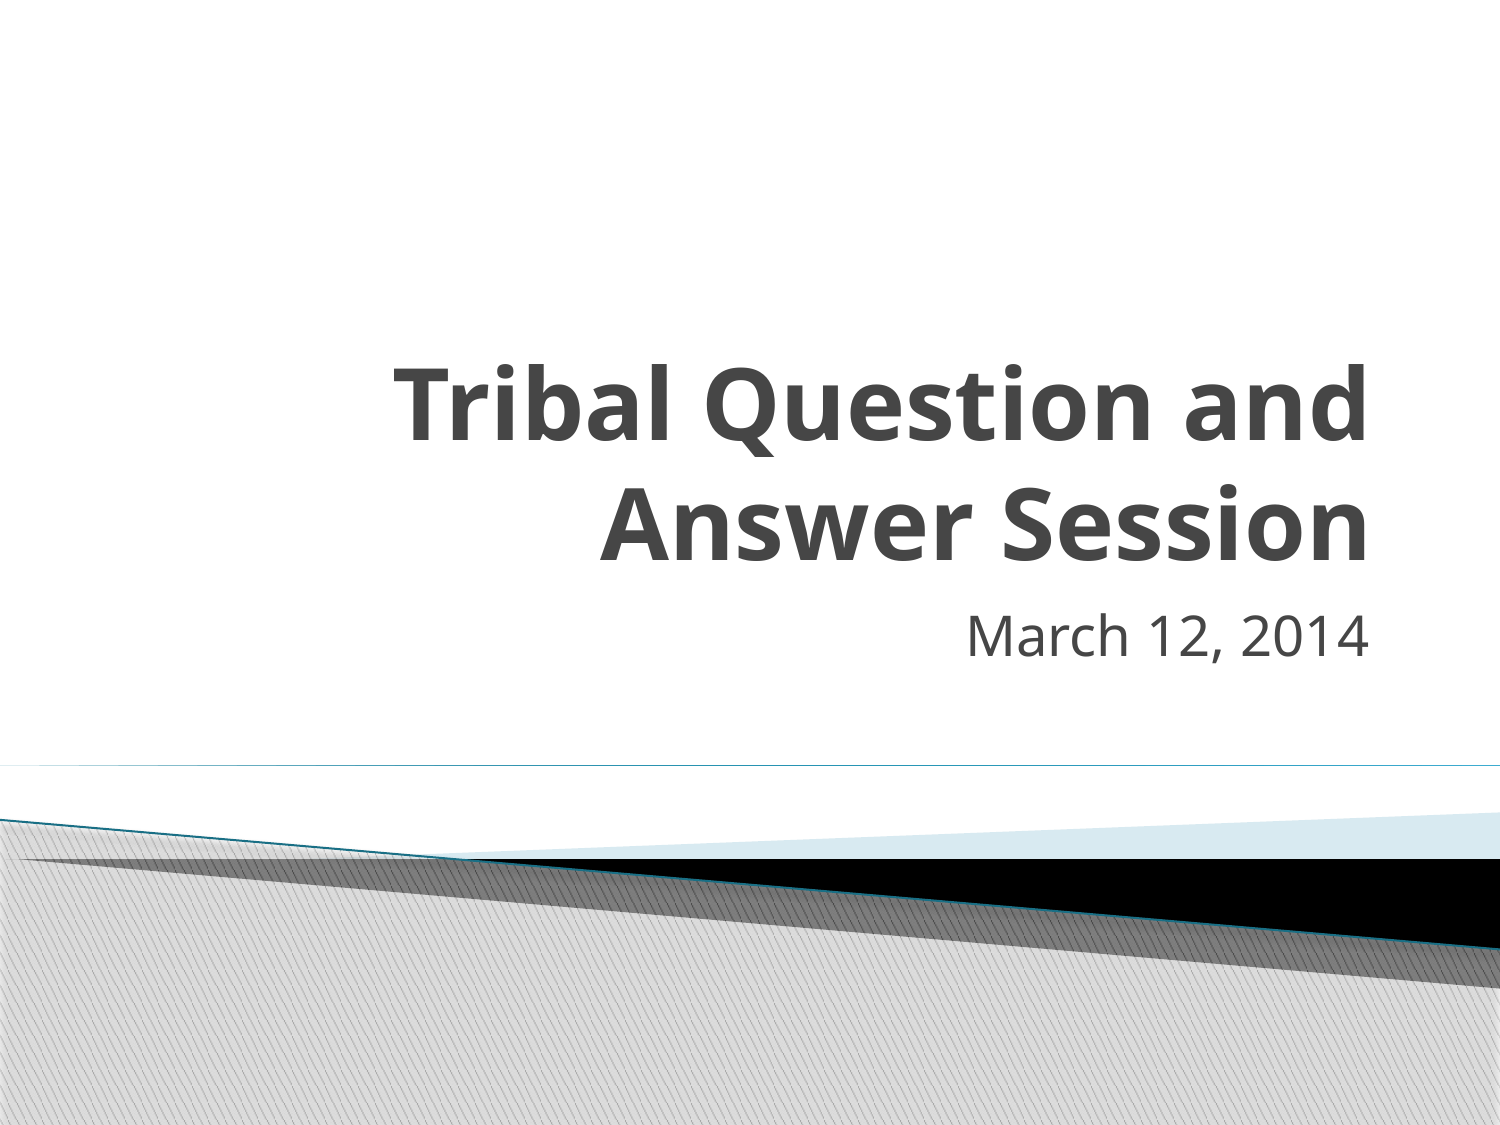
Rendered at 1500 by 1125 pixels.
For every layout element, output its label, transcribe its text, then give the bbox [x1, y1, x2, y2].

picture [5, 859, 1500, 989]
subtitle March 12, 2014 [112, 592, 1388, 790]
title Tribal Question and Answer Session [112, 287, 1388, 588]
